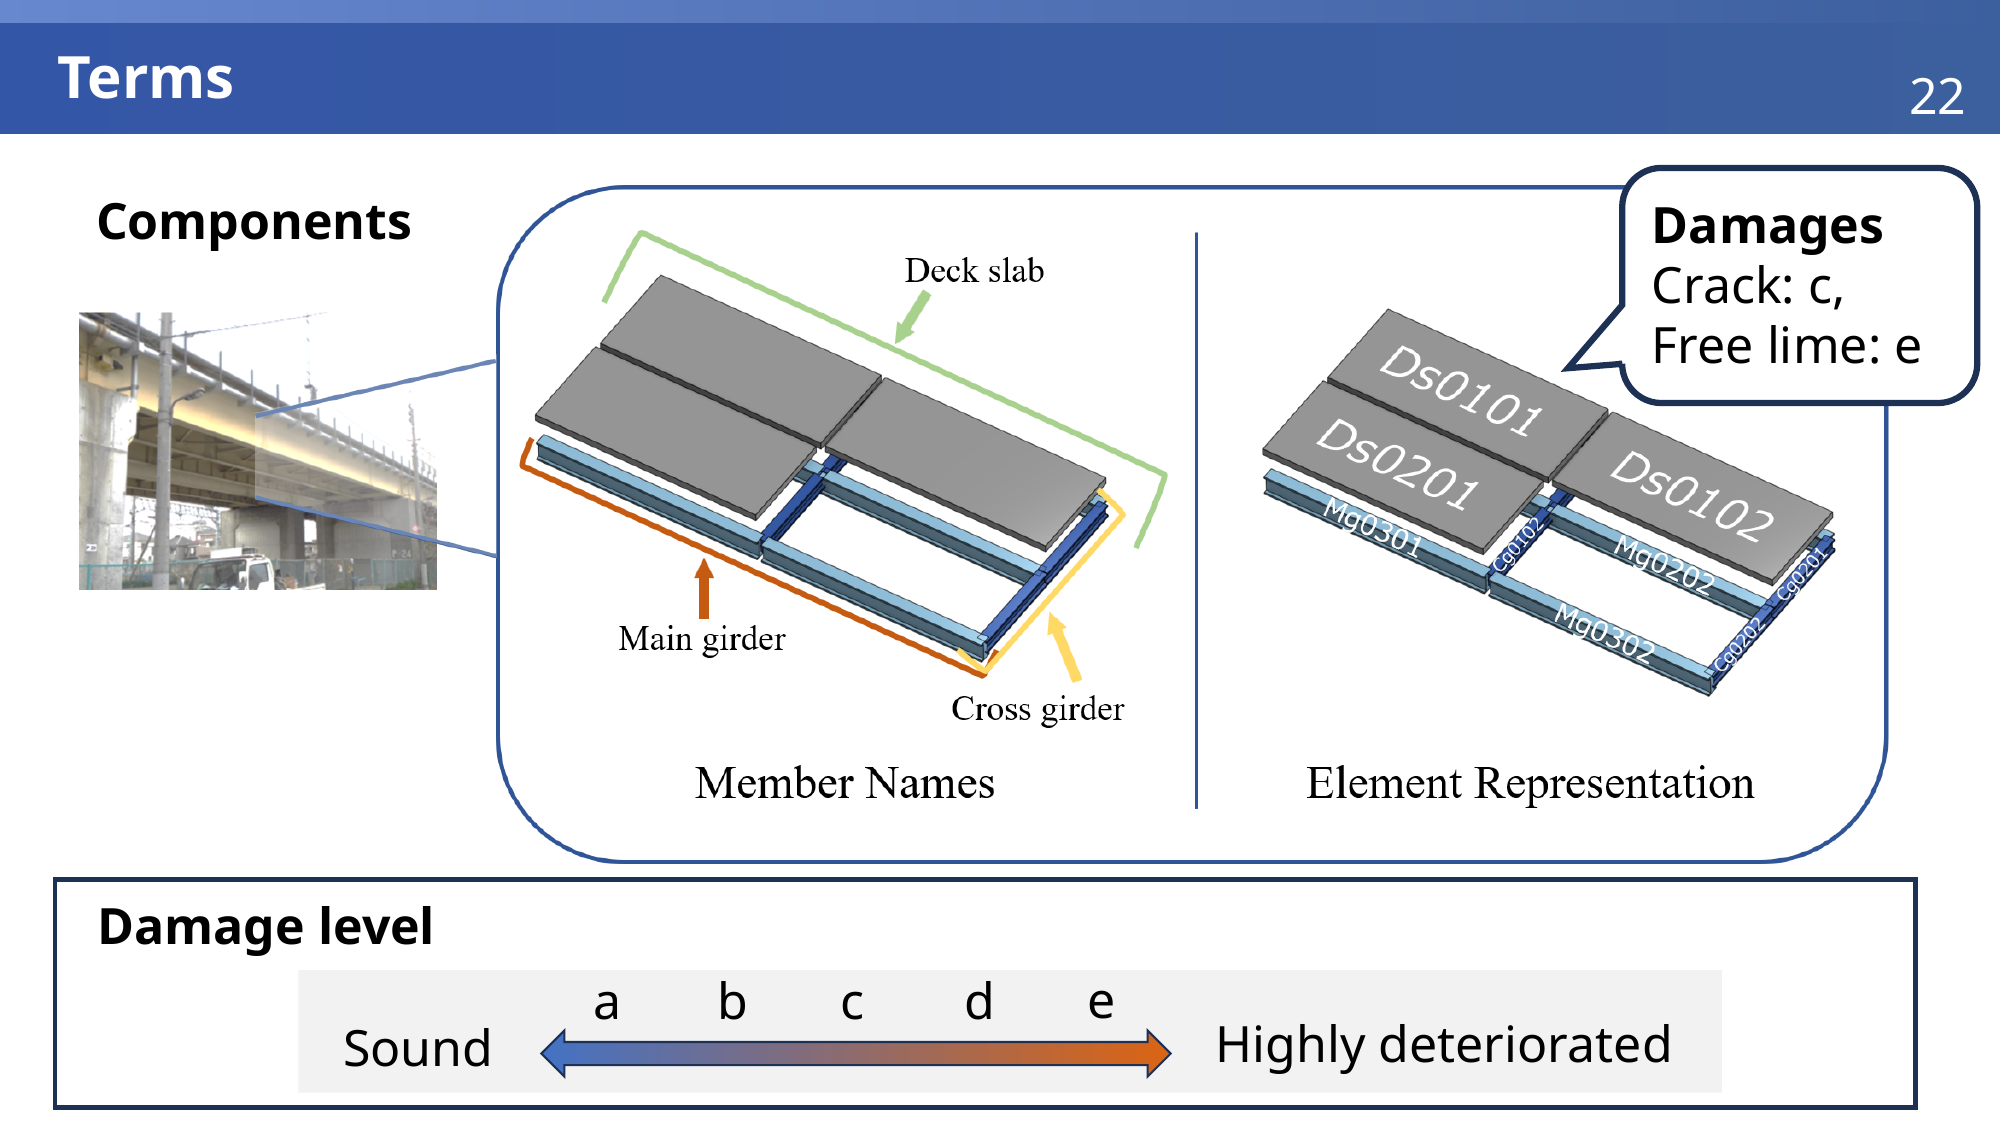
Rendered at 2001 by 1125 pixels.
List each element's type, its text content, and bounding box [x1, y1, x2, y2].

text_box a [579, 962, 630, 1038]
text_box c [826, 961, 877, 1037]
text_box Highly deteriorated [1201, 1004, 1722, 1080]
text_box Damages Crack: c, Free lime: e [1900, 185, 1976, 381]
text_box [1648, 166, 1972, 185]
slide_number 22 [1864, 56, 1981, 125]
text_box [539, 1027, 1173, 1080]
title Terms [42, 35, 1846, 125]
text_box d [949, 961, 1000, 1037]
text_box Sound [328, 1008, 529, 1084]
text_box e [1072, 960, 1124, 1036]
text_box b [702, 961, 754, 1037]
text_box [54, 879, 1917, 1108]
picture [64, 169, 1900, 880]
text_box [1900, 381, 1975, 405]
